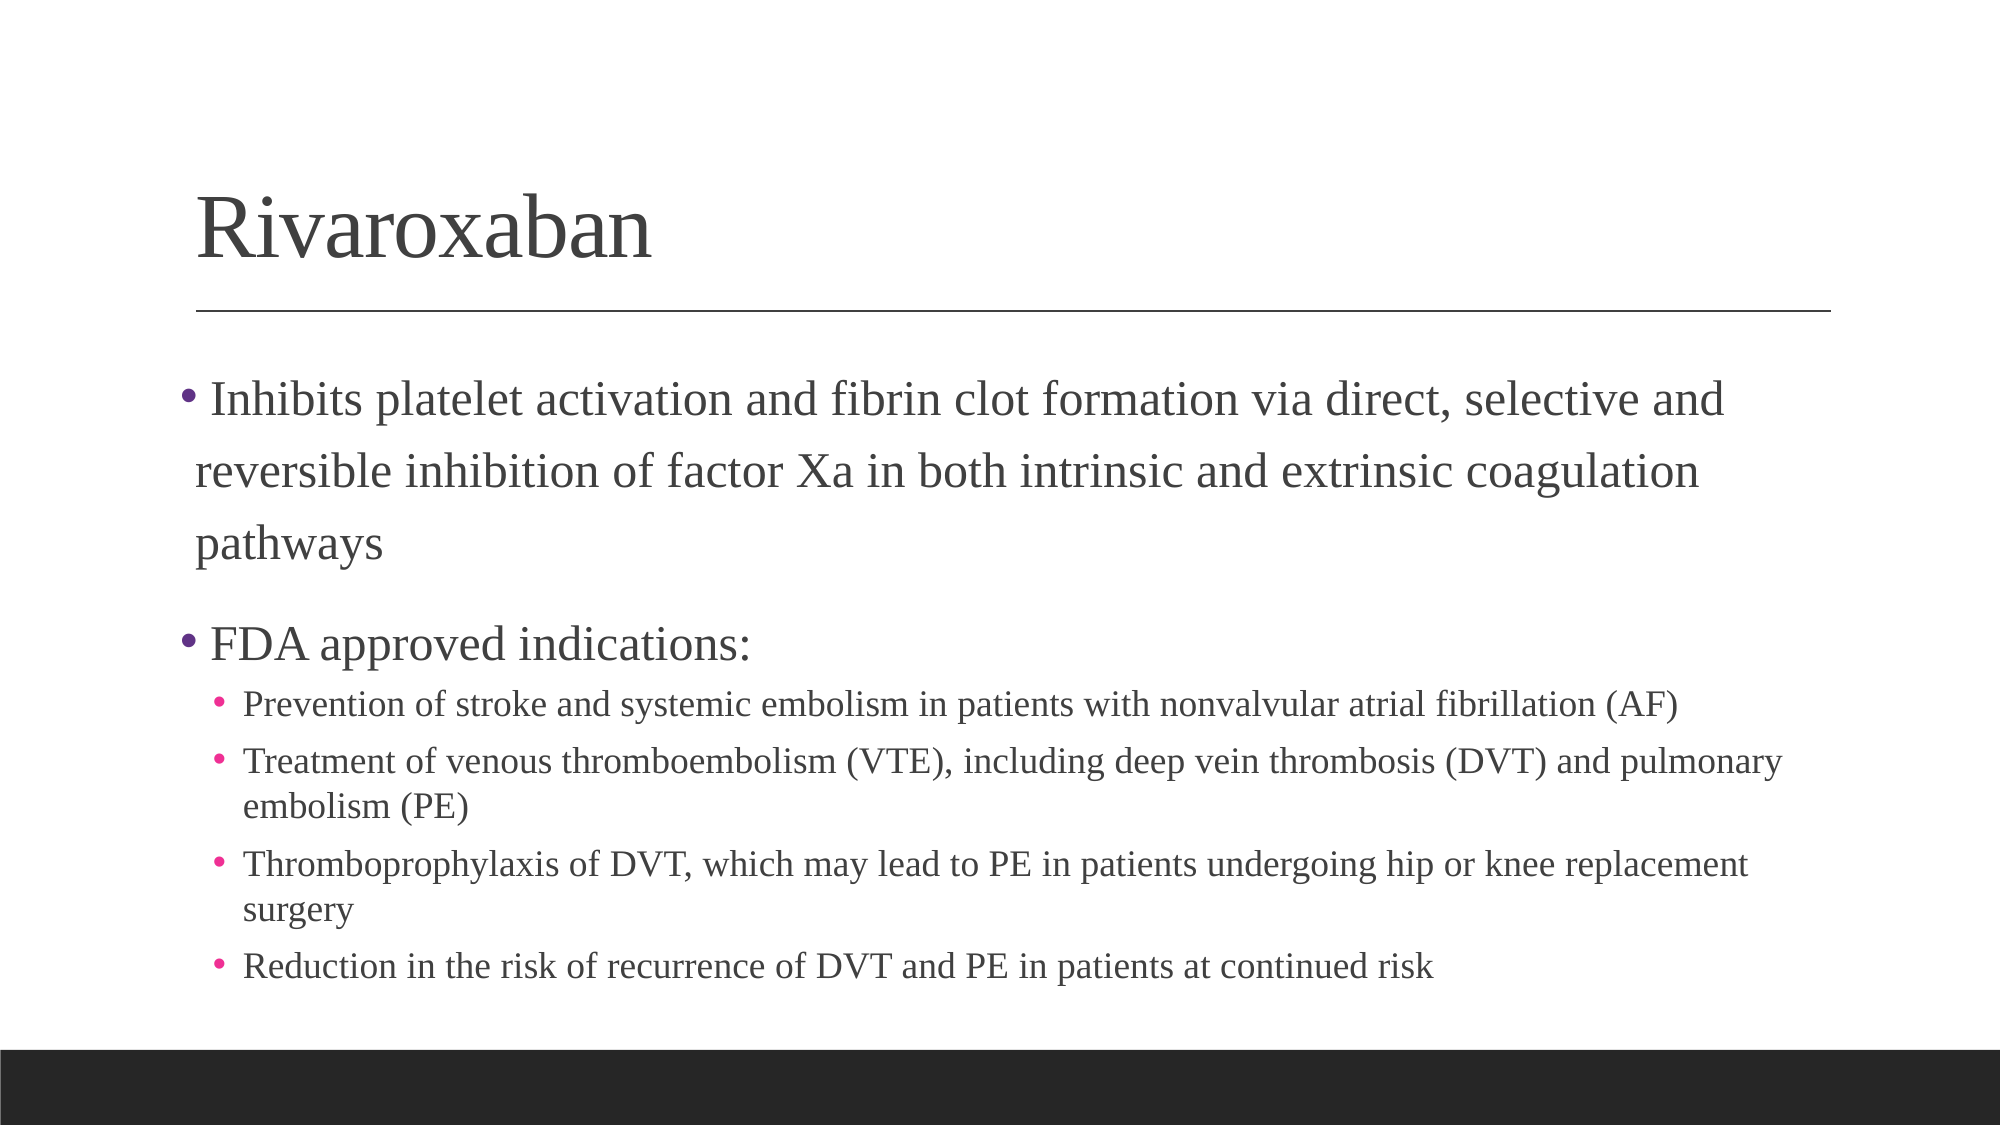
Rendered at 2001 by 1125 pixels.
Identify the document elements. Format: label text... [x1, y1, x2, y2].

title Rivaroxaban [180, 47, 1830, 285]
list Inhibits platelet activation and fibrin clot formation via direct, selective and reversible inhibition of factor Xa in both intrinsic and extrinsic coagulation pathways FDA approved indications: Prevention of stroke and systemic embolism in patients with nonvalvular atrial fibrillation (AF) Treatment of venous thromboembolism (VTE), including deep vein thrombosis (DVT) and pulmonary embolism (PE) Thromboprophylaxis of DVT, which may lead to PE in patients undergoing hip or knee replacement surgery Reduction in the risk of recurrence of DVT and PE in patients at continued risk [180, 345, 1830, 963]
